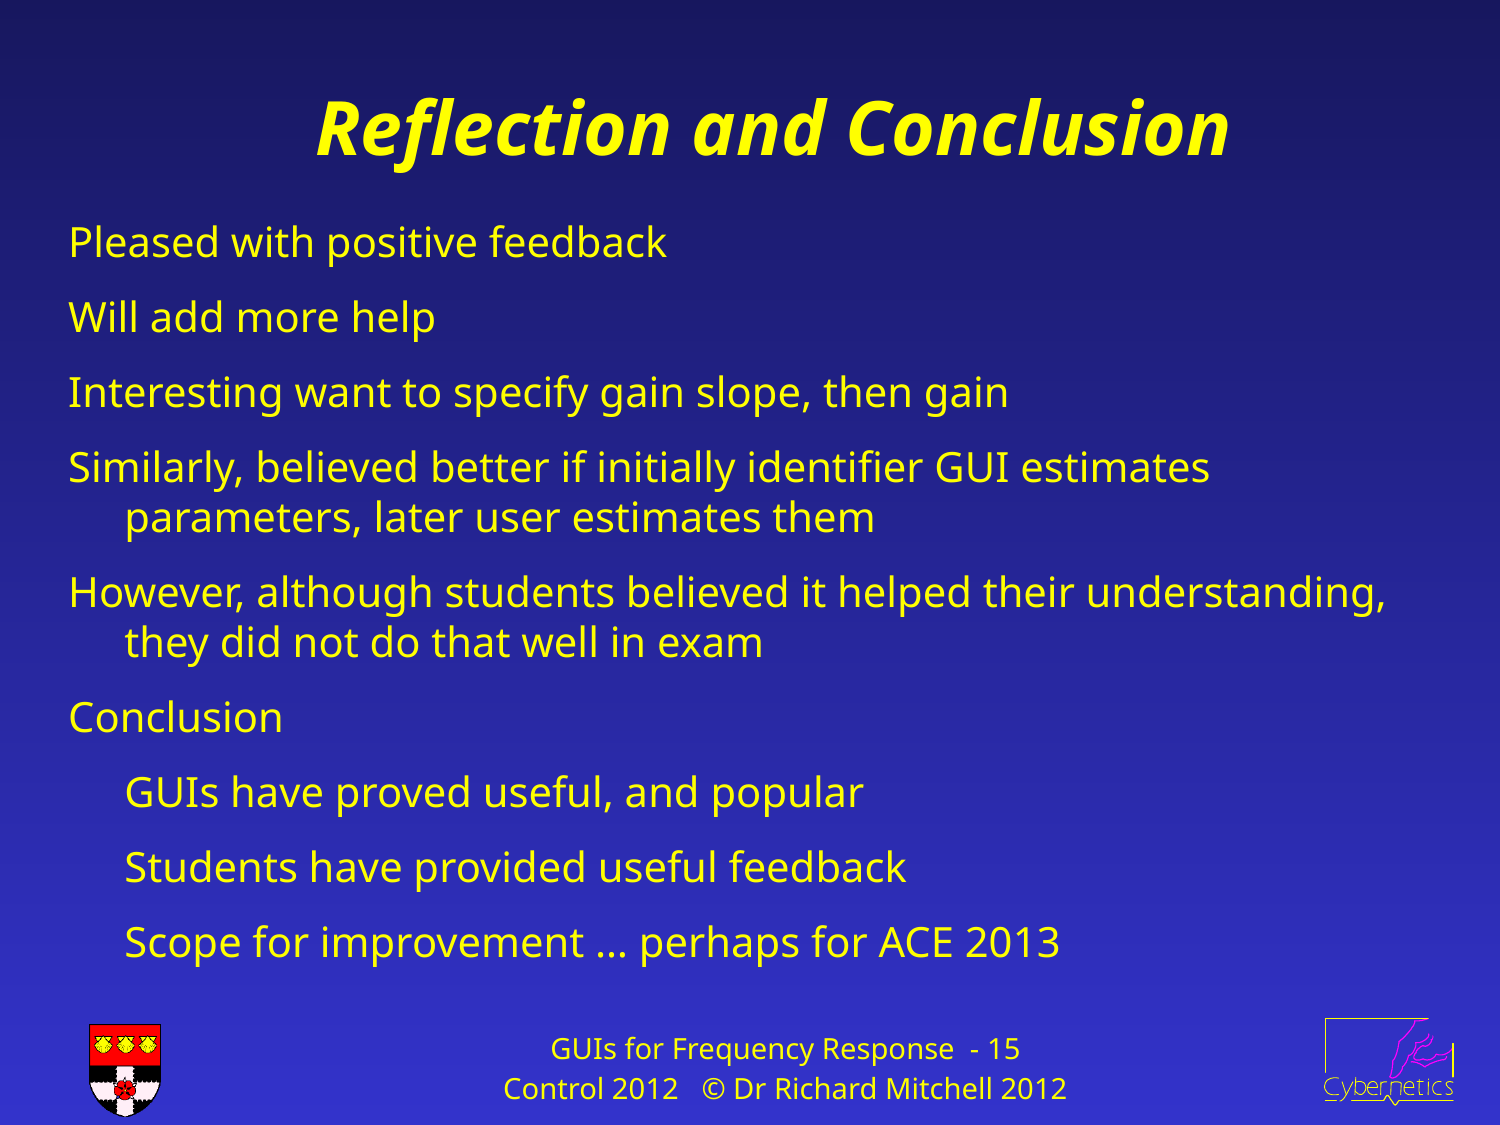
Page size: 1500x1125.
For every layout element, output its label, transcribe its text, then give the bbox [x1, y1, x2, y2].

list Pleased with positive feedback Will add more help Interesting want to specify gain slope, then gain Similarly, believed better if initially identifier GUI estimates parameters, later user estimates them However, although students believed it helped their understanding, they did not do that well in exam Conclusion GUIs have proved useful, and popular Students have provided useful feedback Scope for improvement … perhaps for ACE 2013 [53, 208, 1448, 988]
picture [88, 1023, 161, 1117]
footer GUIs for Frequency Response - 15 Control 2012 © Dr Richard Mitchell 2012 [372, 1023, 1199, 1099]
title Reflection and Conclusion [88, 54, 1459, 197]
